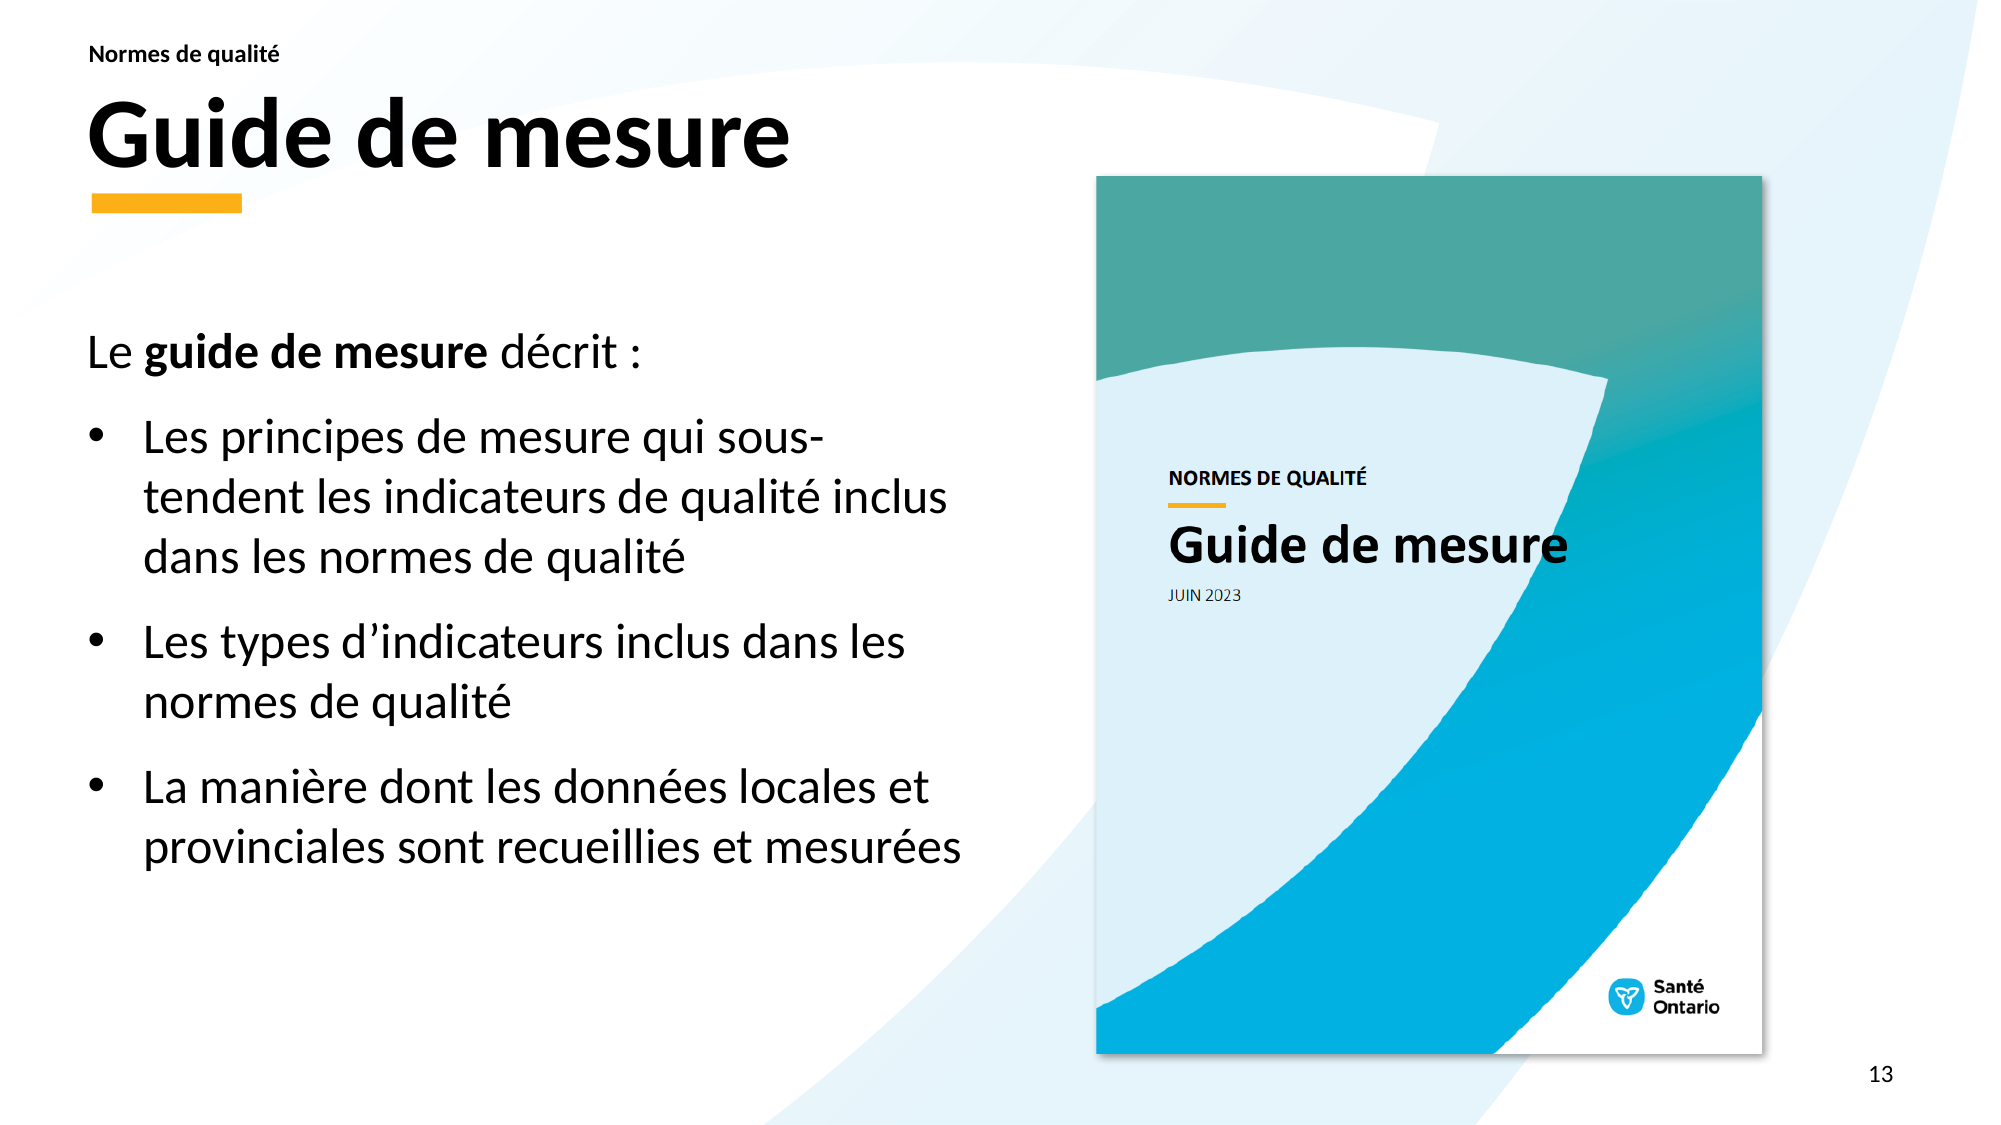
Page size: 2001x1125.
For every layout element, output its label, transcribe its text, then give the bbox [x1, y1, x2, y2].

title Guide de mesure [87, 77, 1907, 192]
picture [0, 0, 2001, 1125]
list Le guide de mesure décrit : Les principes de mesure qui sous-tendent les indicateurs de qualité inclus dans les normes de qualité Les types d’indicateurs inclus dans les normes de qualité La manière dont les données locales et provinciales sont recueillies et mesurées [87, 318, 963, 1063]
slide_number 13 [1458, 1042, 1909, 1103]
list Normes de qualité [88, 38, 1908, 69]
